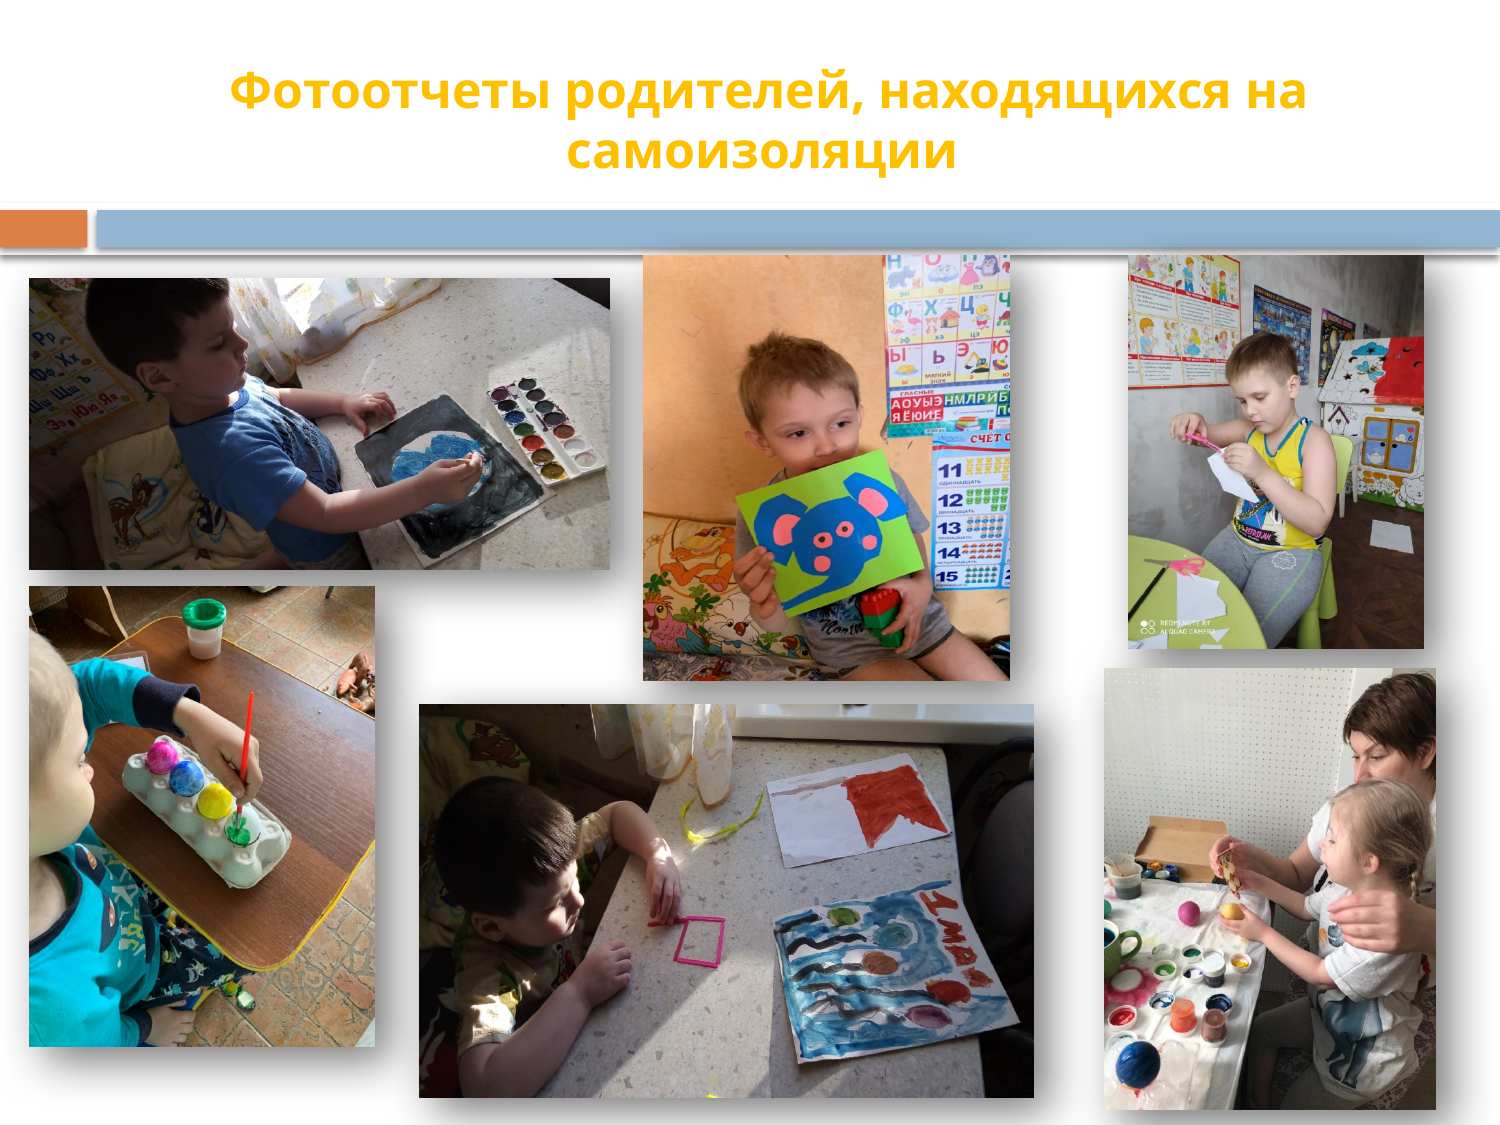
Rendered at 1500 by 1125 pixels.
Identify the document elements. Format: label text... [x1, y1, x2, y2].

picture [418, 703, 1034, 1098]
picture [29, 278, 610, 570]
picture [29, 585, 376, 1048]
title Фотоотчеты родителей, находящихся на самоизоляции [100, 37, 1438, 200]
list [1127, 255, 1424, 650]
picture [643, 255, 1011, 681]
picture [1104, 668, 1436, 1111]
